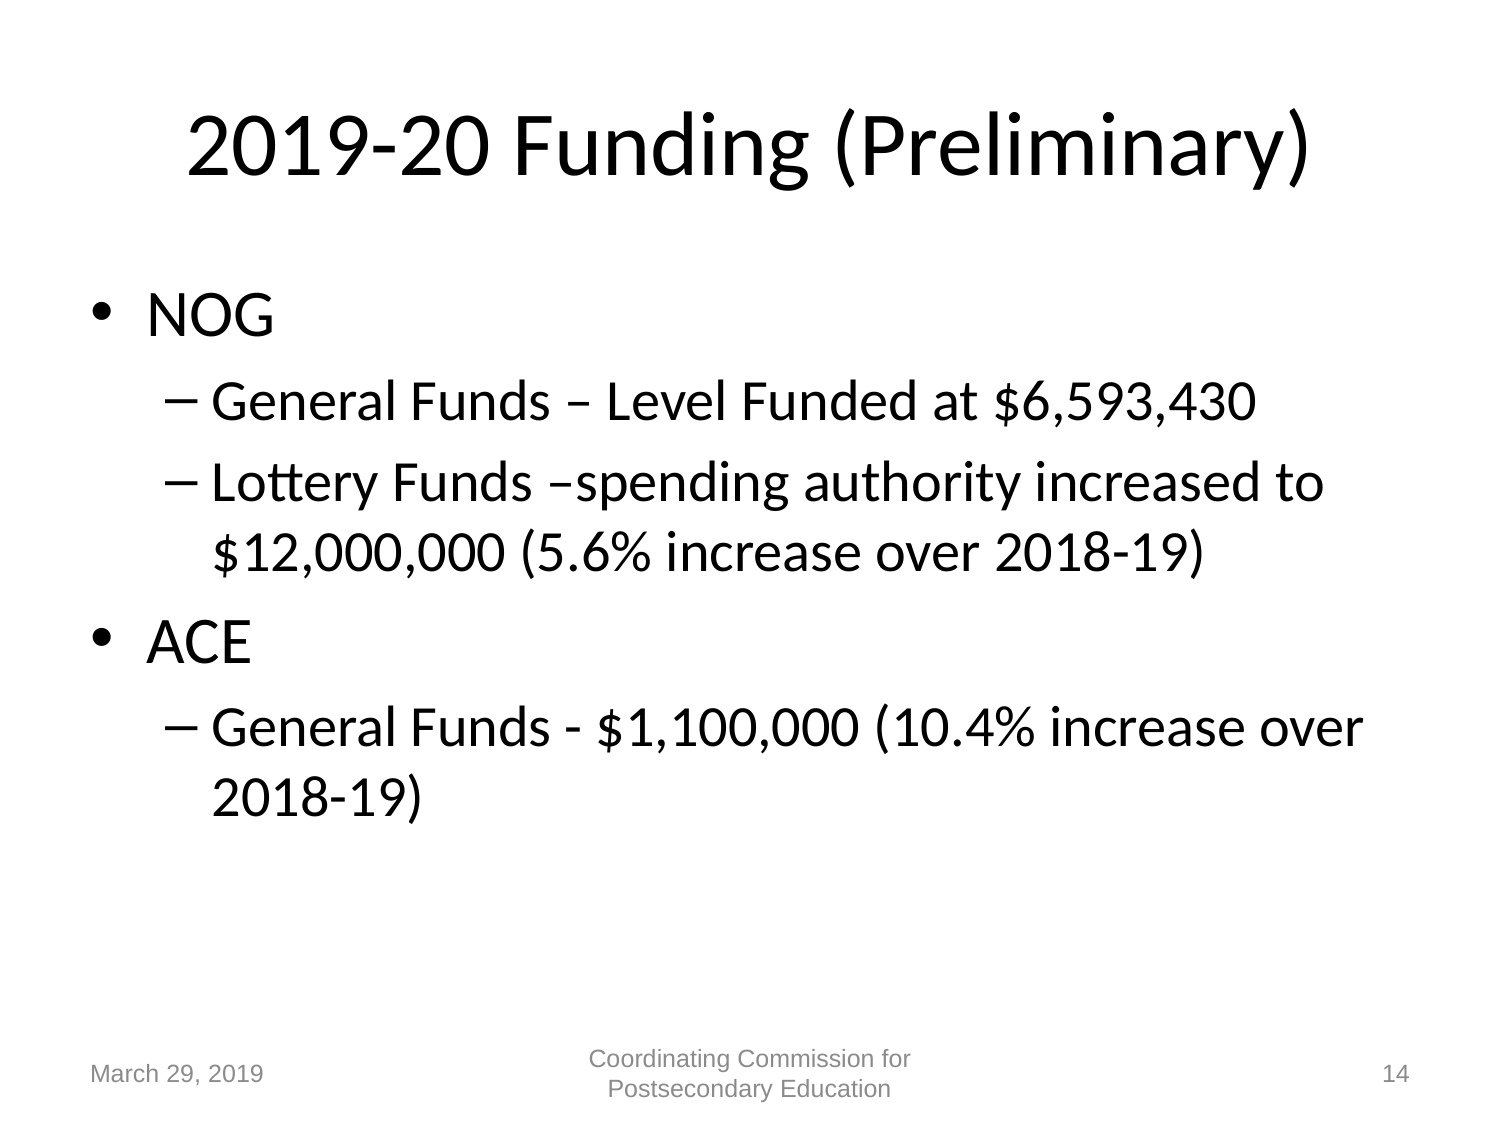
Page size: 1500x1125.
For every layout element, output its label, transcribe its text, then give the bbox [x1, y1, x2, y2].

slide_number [75, 1042, 425, 1103]
list NOG General Funds – Level Funded at $6,593,430 Lottery Funds –spending authority increased to $12,000,000 (5.6% increase over 2018-19) ACE General Funds - $1,100,000 (10.4% increase over 2018-19) [74, 262, 1426, 1006]
footer Coordinating Commission for Postsecondary Education [512, 1042, 988, 1103]
title 2019-20 Funding (Preliminary) [74, 44, 1426, 233]
slide_number 14 [1074, 1042, 1425, 1103]
